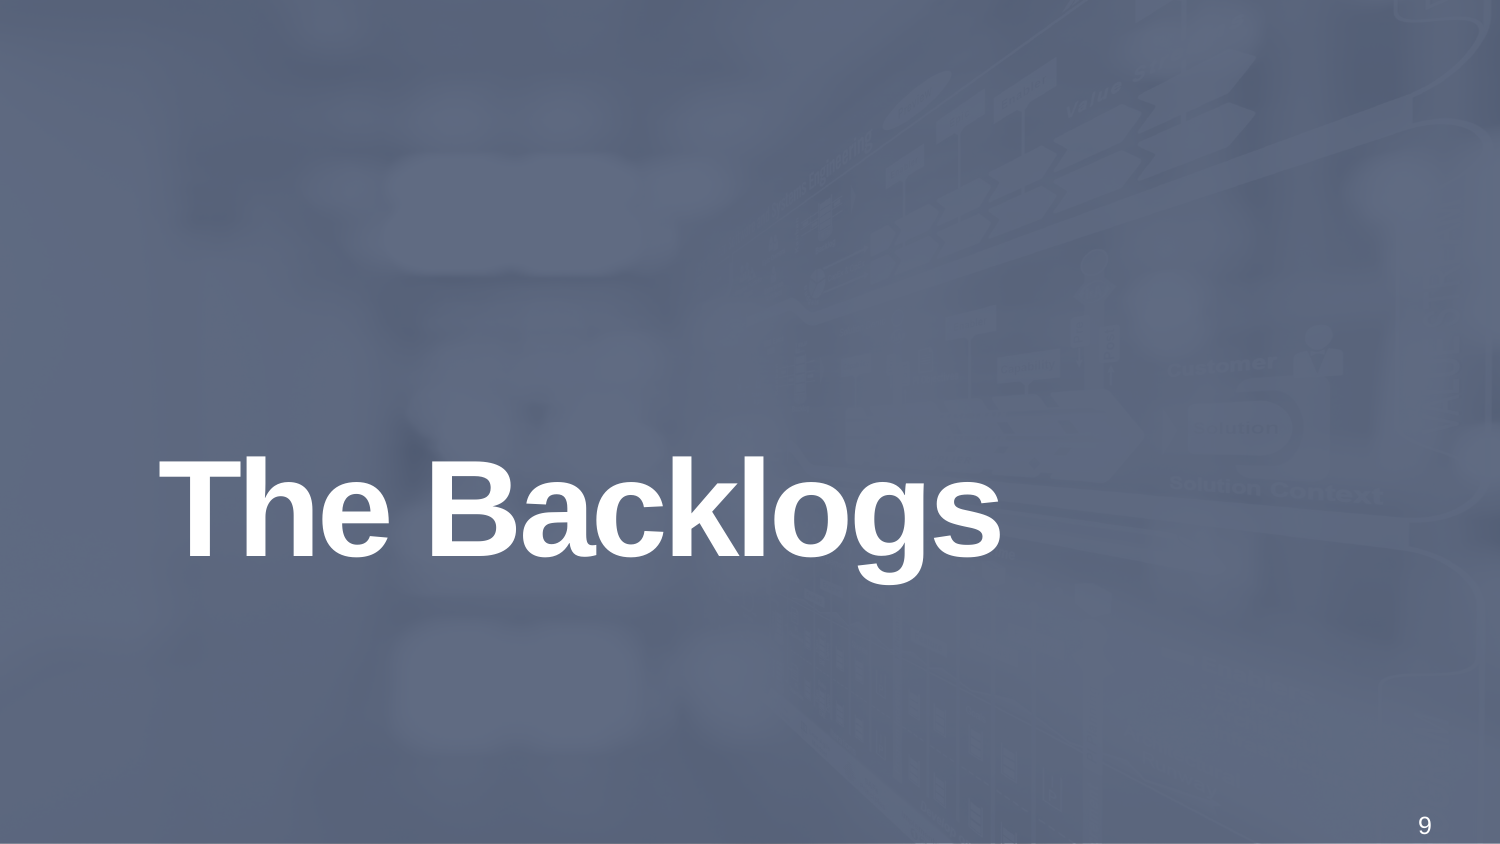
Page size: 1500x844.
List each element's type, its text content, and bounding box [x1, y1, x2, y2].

list The Backlogs [157, 418, 1305, 673]
